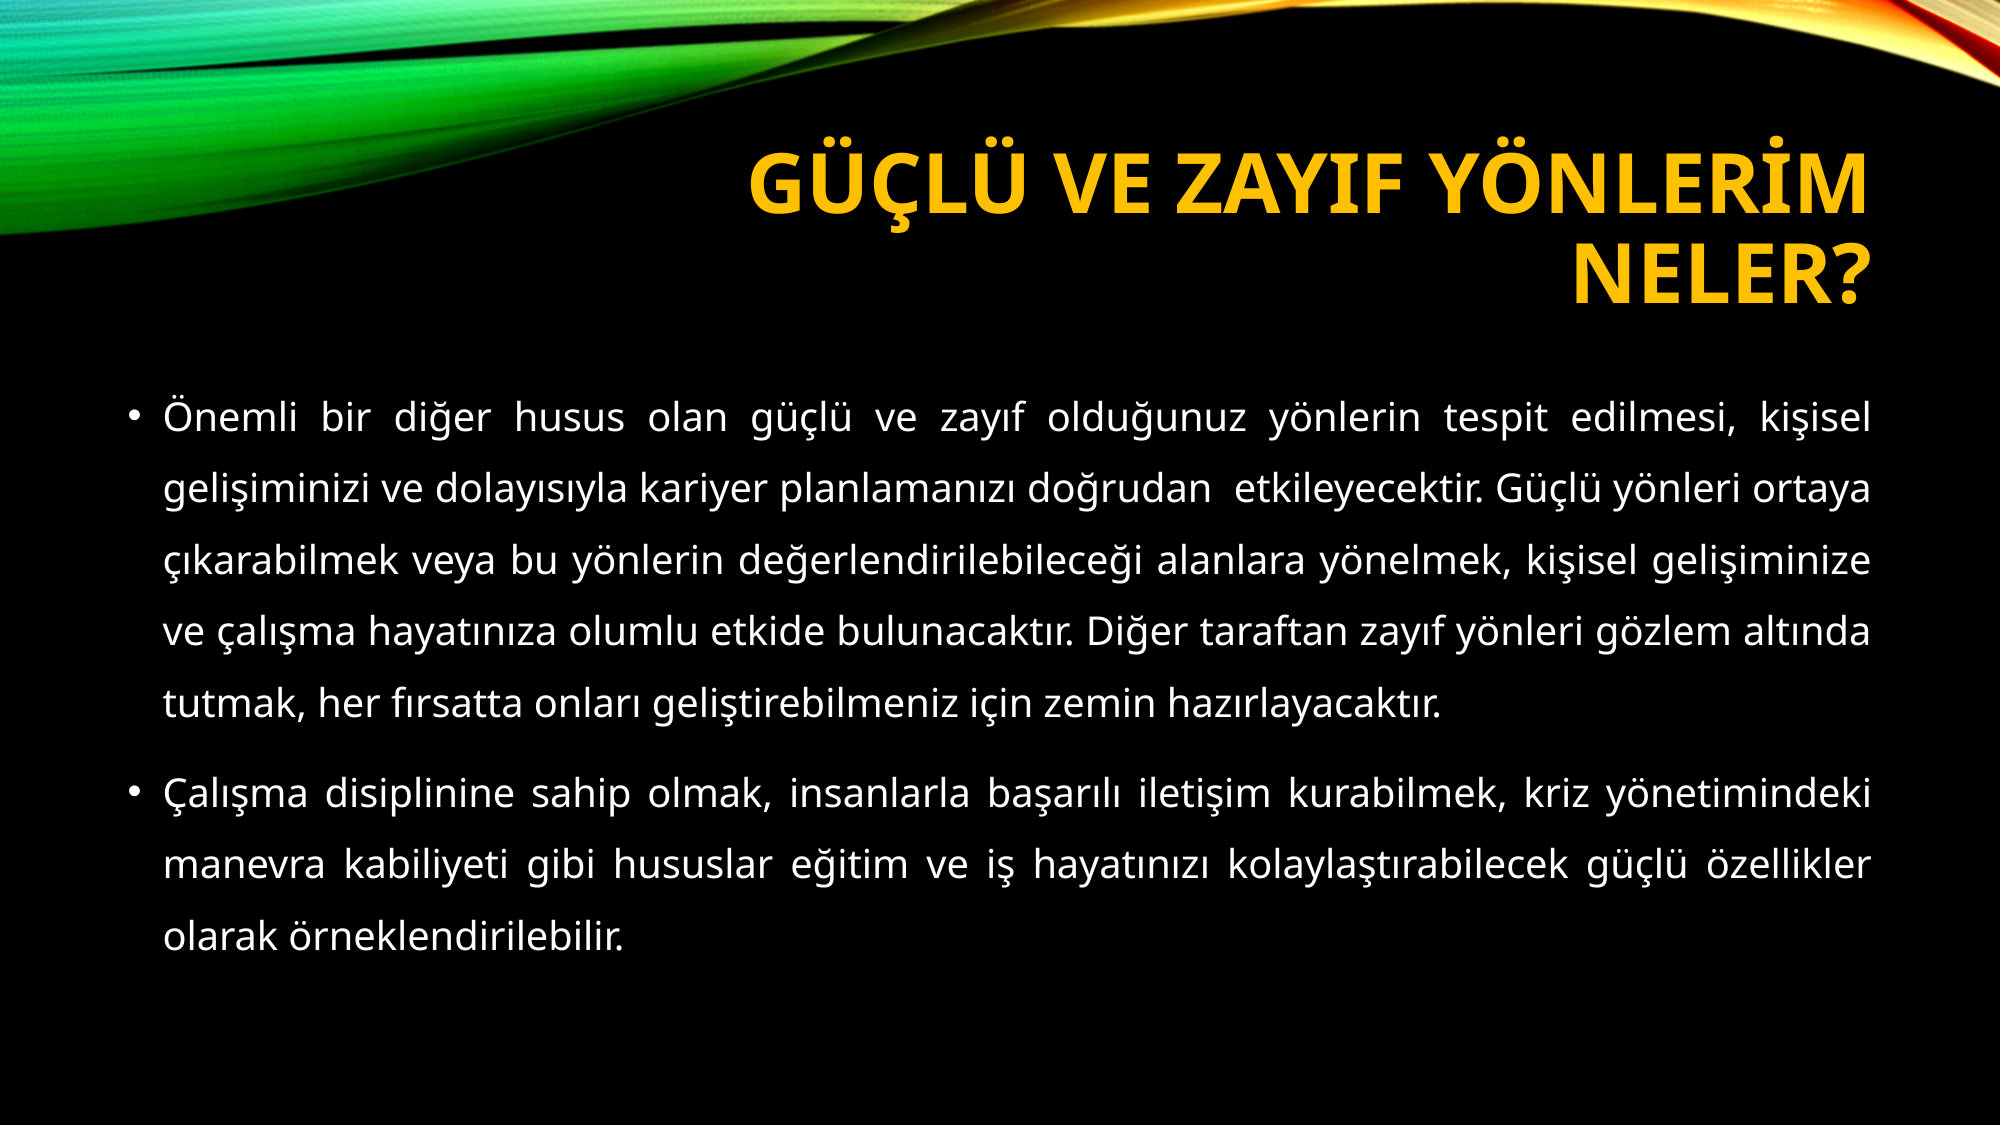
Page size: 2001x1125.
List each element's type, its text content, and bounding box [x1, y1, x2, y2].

list Önemli bir diğer husus olan güçlü ve zayıf olduğunuz yönlerin tespit edilmesi, kişisel gelişiminizi ve dolayısıyla kariyer planlamanızı doğrudan etkileyecektir. Güçlü yönleri ortaya çıkarabilmek veya bu yönlerin değerlendirilebileceği alanlara yönelmek, kişisel gelişiminize ve çalışma hayatınıza olumlu etkide bulunacaktır. Diğer taraftan zayıf yönleri gözlem altında tutmak, her fırsatta onları geliştirebilmeniz için zemin hazırlayacaktır. Çalışma disiplinine sahip olmak, insanlarla başarılı iletişim kurabilmek, kriz yönetimindeki manevra kabiliyeti gibi hususlar eğitim ve iş hayatınızı kolaylaştırabilecek güçlü özellikler olarak örneklendirilebilir. [112, 360, 1888, 1021]
title Güçlü Ve Zayıf Yönlerim Neler? [474, 125, 1888, 338]
picture [0, 0, 2000, 237]
